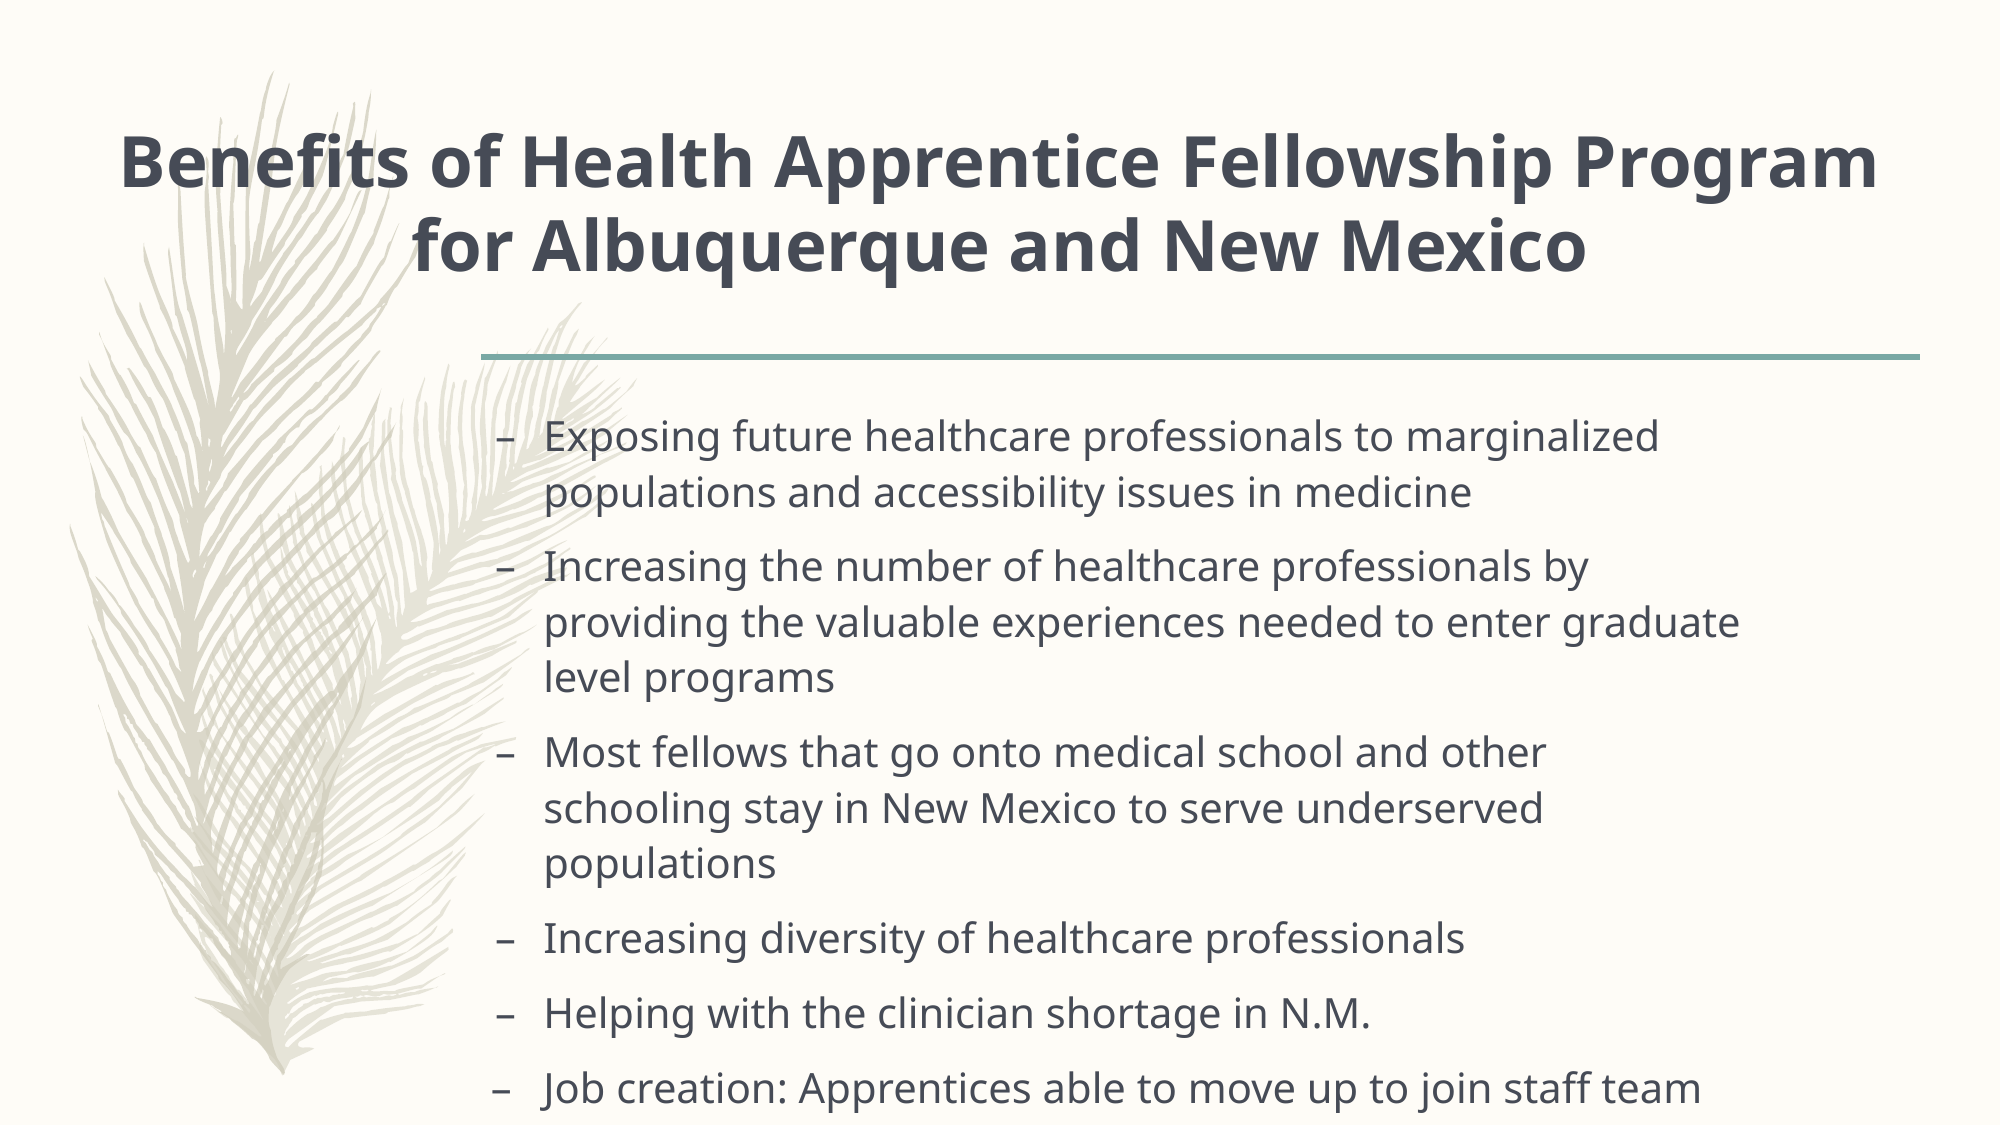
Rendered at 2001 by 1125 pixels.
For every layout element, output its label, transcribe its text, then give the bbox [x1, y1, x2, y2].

list Exposing future healthcare professionals to marginalized populations and accessibility issues in medicine Increasing the number of healthcare professionals by providing the valuable experiences needed to enter graduate level programs Most fellows that go onto medical school and other schooling stay in New Mexico to serve underserved populations Increasing diversity of healthcare professionals Helping with the clinician shortage in N.M. Job creation: Apprentices able to move up to join staff team [475, 396, 1760, 1125]
title Benefits of Health Apprentice Fellowship Program for Albuquerque and New Mexico [65, 112, 1935, 313]
